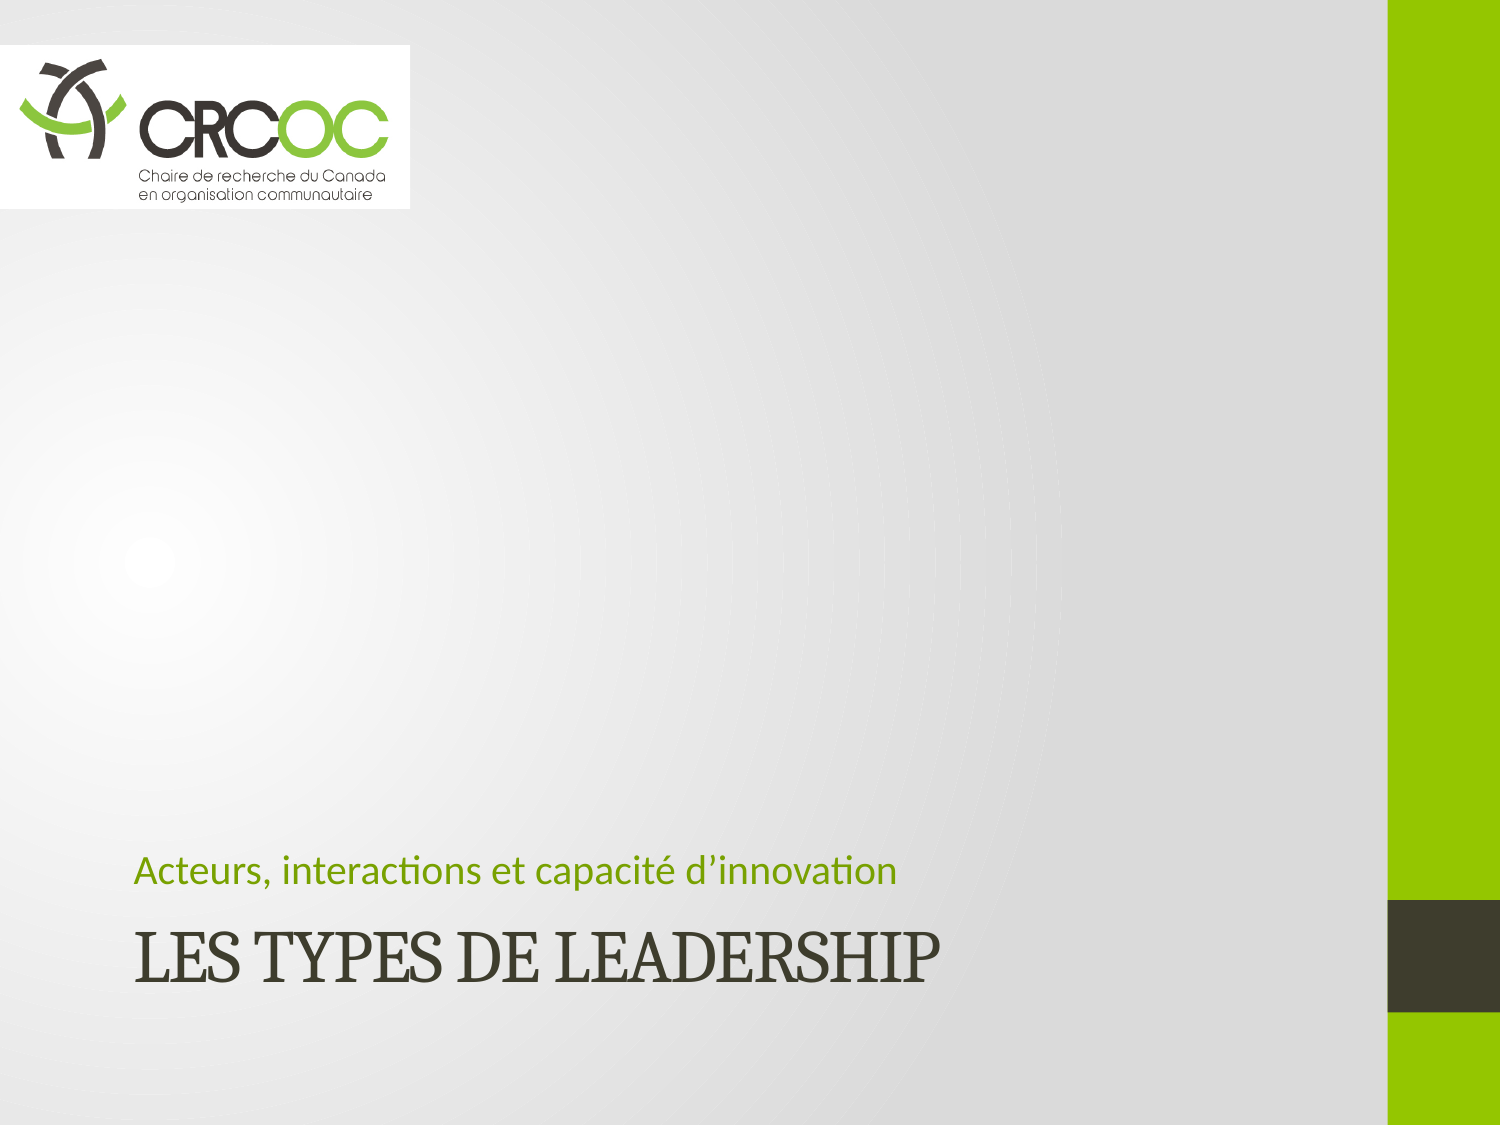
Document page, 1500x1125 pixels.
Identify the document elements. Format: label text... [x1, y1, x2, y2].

list Acteurs, interactions et capacité d’innovation [118, 632, 1125, 900]
title Les types de leadership [118, 900, 1375, 1092]
picture [0, 45, 411, 209]
